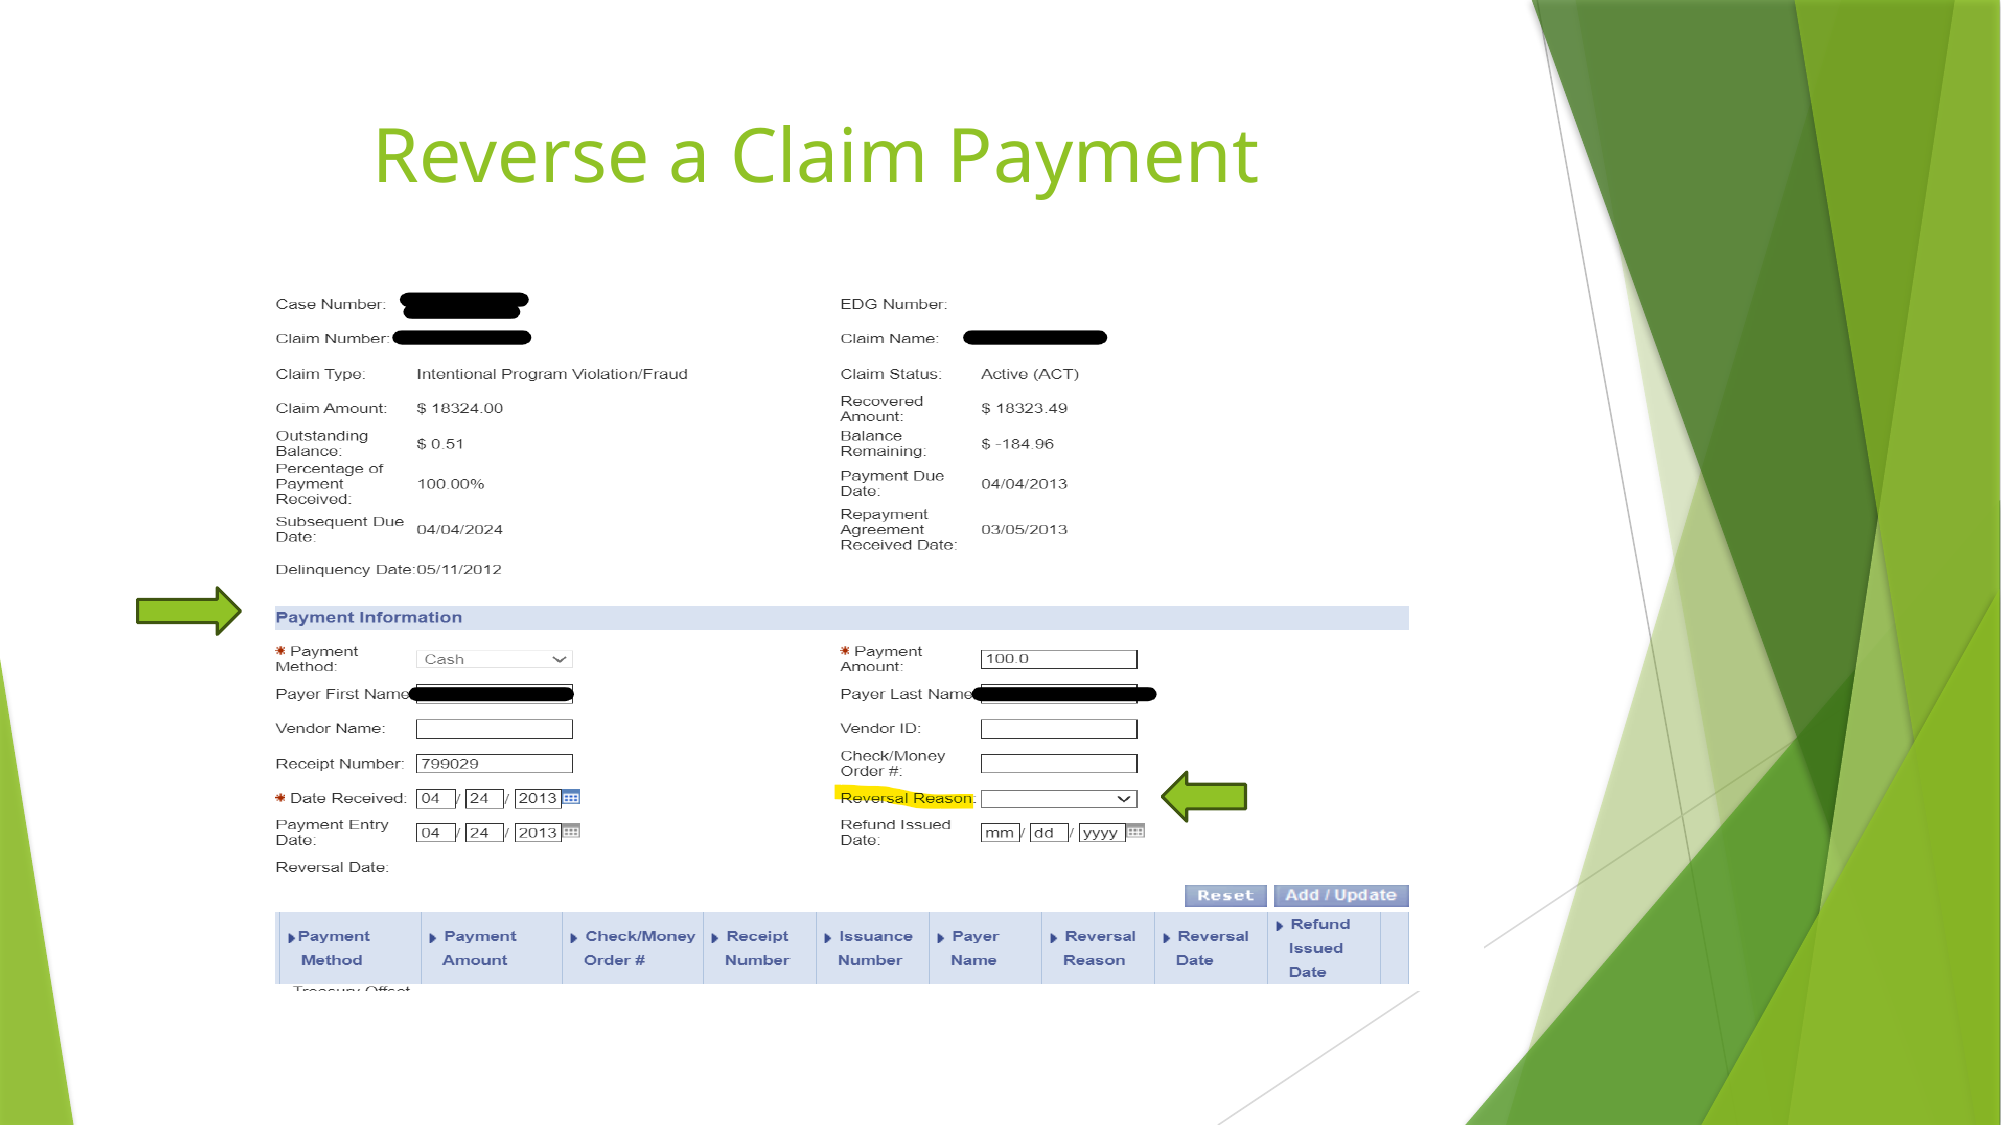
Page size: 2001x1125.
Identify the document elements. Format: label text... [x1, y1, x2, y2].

text_box [136, 586, 242, 636]
title Reverse a Claim Payment [111, 99, 1522, 317]
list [258, 277, 1485, 992]
